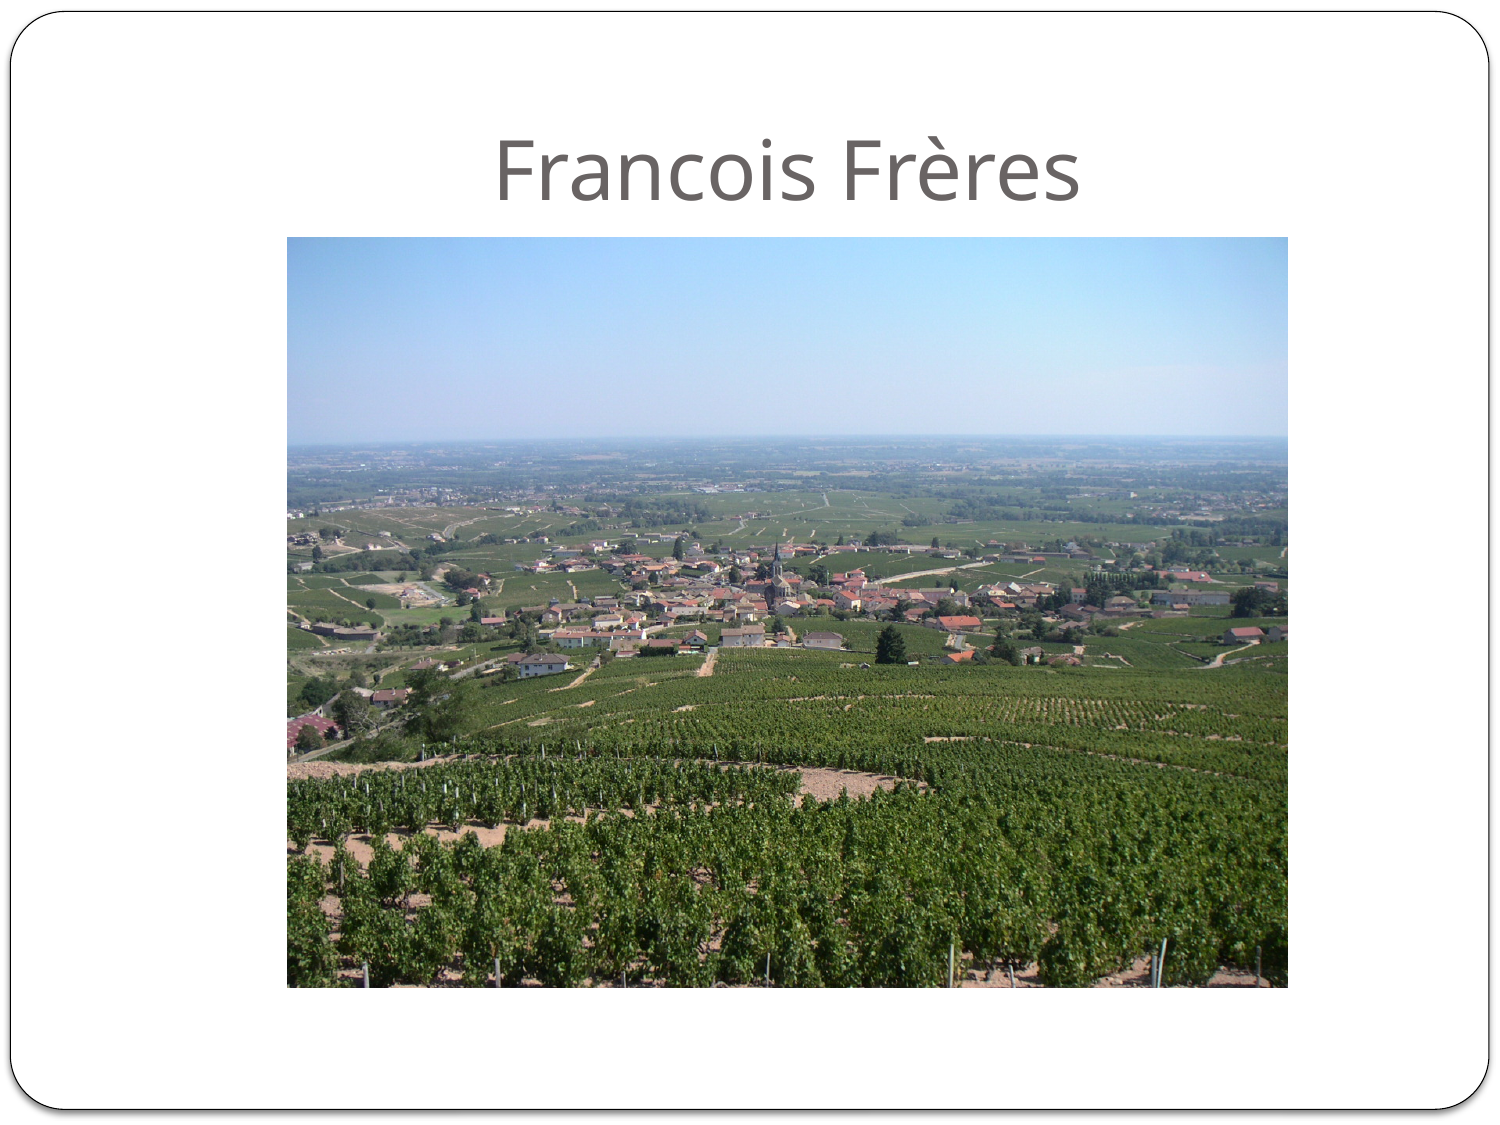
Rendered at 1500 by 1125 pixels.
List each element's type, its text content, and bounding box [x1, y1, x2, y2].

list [287, 237, 1288, 988]
title Francois Frères [150, 45, 1425, 233]
